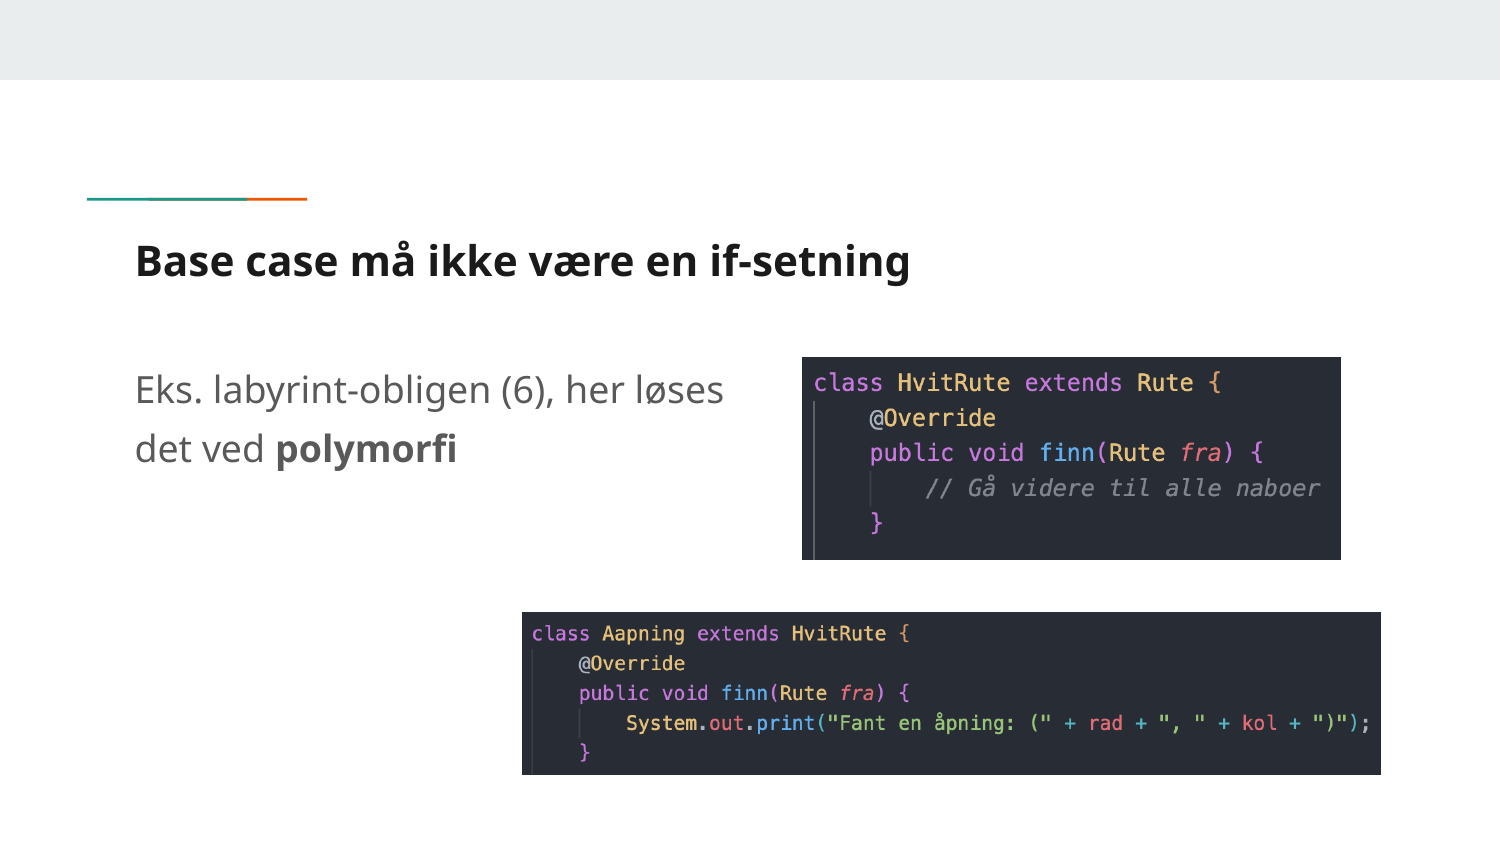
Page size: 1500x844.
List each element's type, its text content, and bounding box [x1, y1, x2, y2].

title Base case må ikke være en if-setning [119, 216, 1381, 305]
picture [522, 612, 1382, 775]
picture [801, 357, 1341, 560]
list Eks. labyrint-obligen (6), her løses det ved polymorfi [119, 341, 773, 712]
